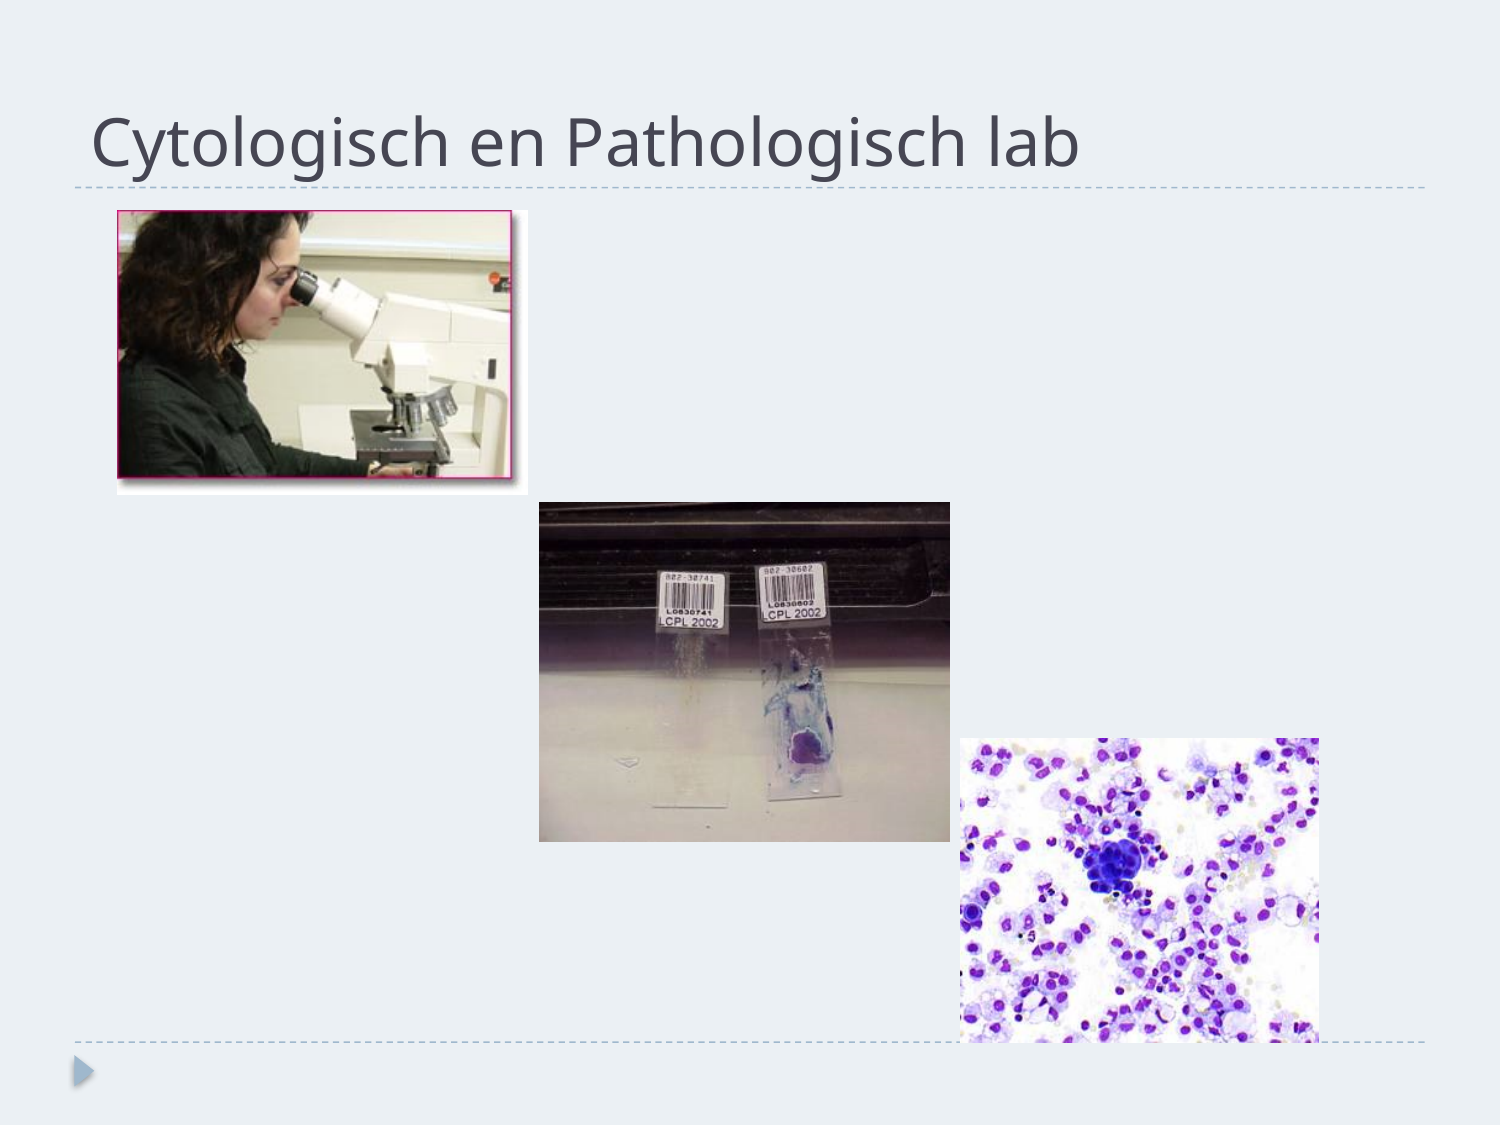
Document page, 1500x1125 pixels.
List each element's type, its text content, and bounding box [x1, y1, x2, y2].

picture [538, 502, 950, 842]
picture [960, 737, 1320, 1043]
title Cytologisch en Pathologisch lab [74, 24, 1426, 188]
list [116, 210, 528, 496]
